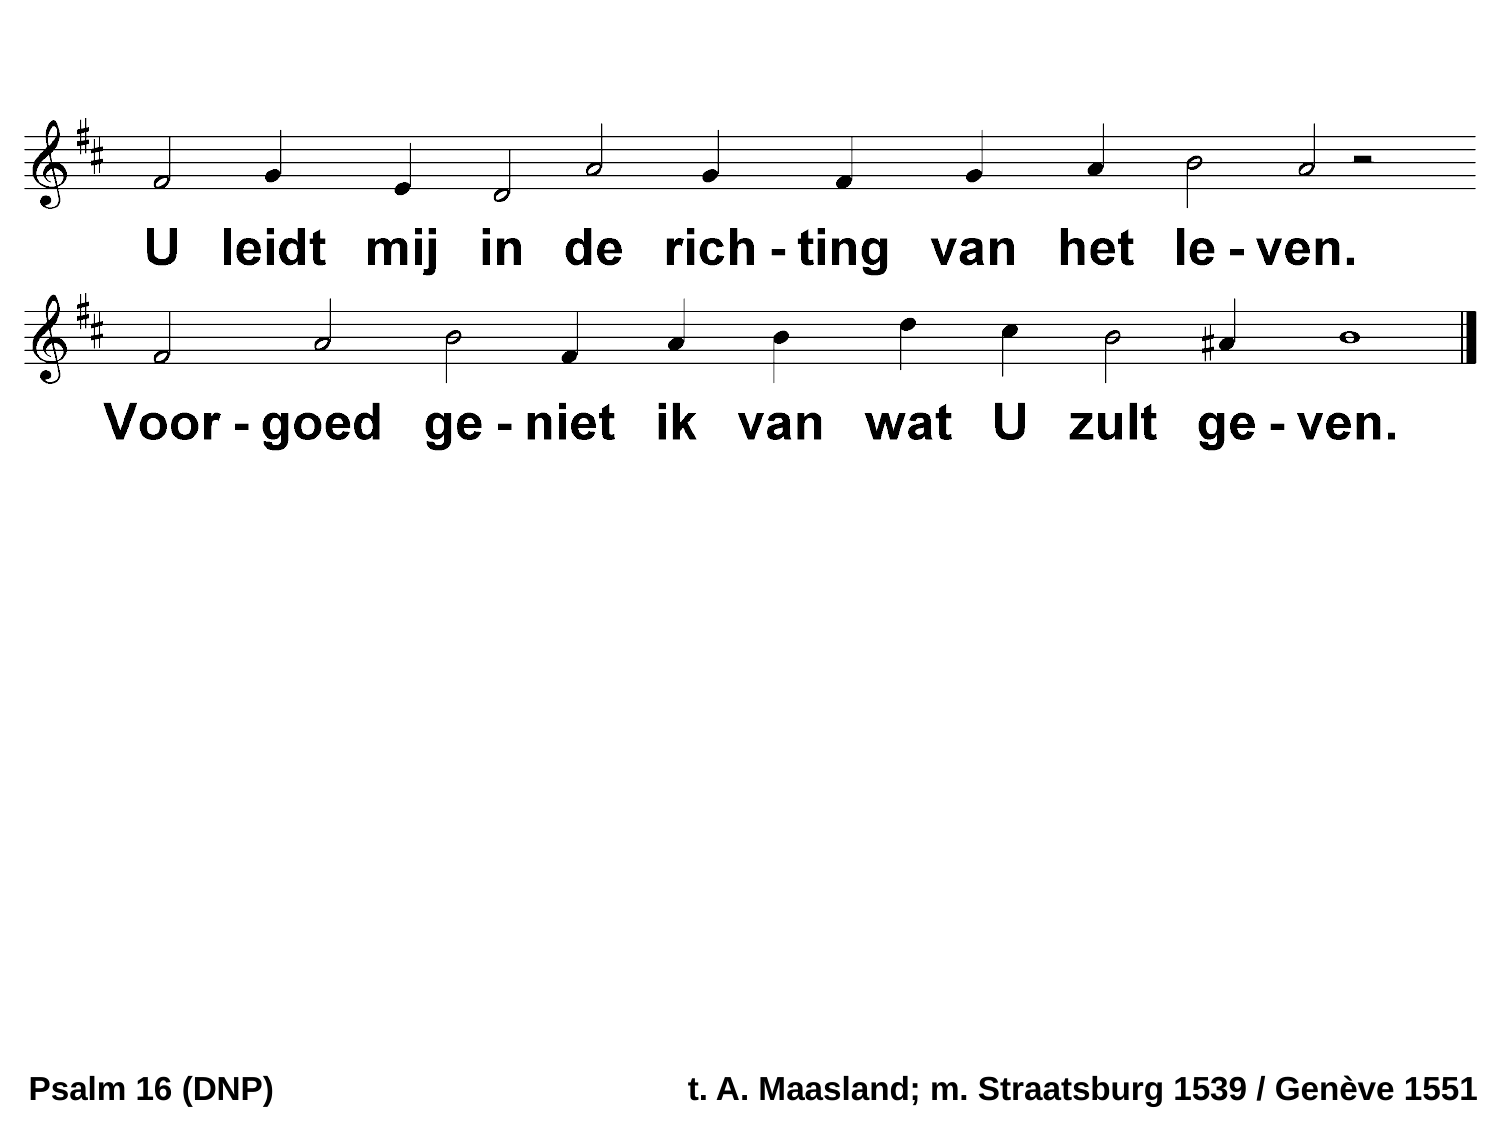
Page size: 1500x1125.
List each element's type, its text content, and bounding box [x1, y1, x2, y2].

picture [10, 103, 1490, 464]
text_box Psalm 16 (DNP) t. A. Maasland; m. Straatsburg 1539 / Genève 1551 [13, 1059, 1495, 1115]
